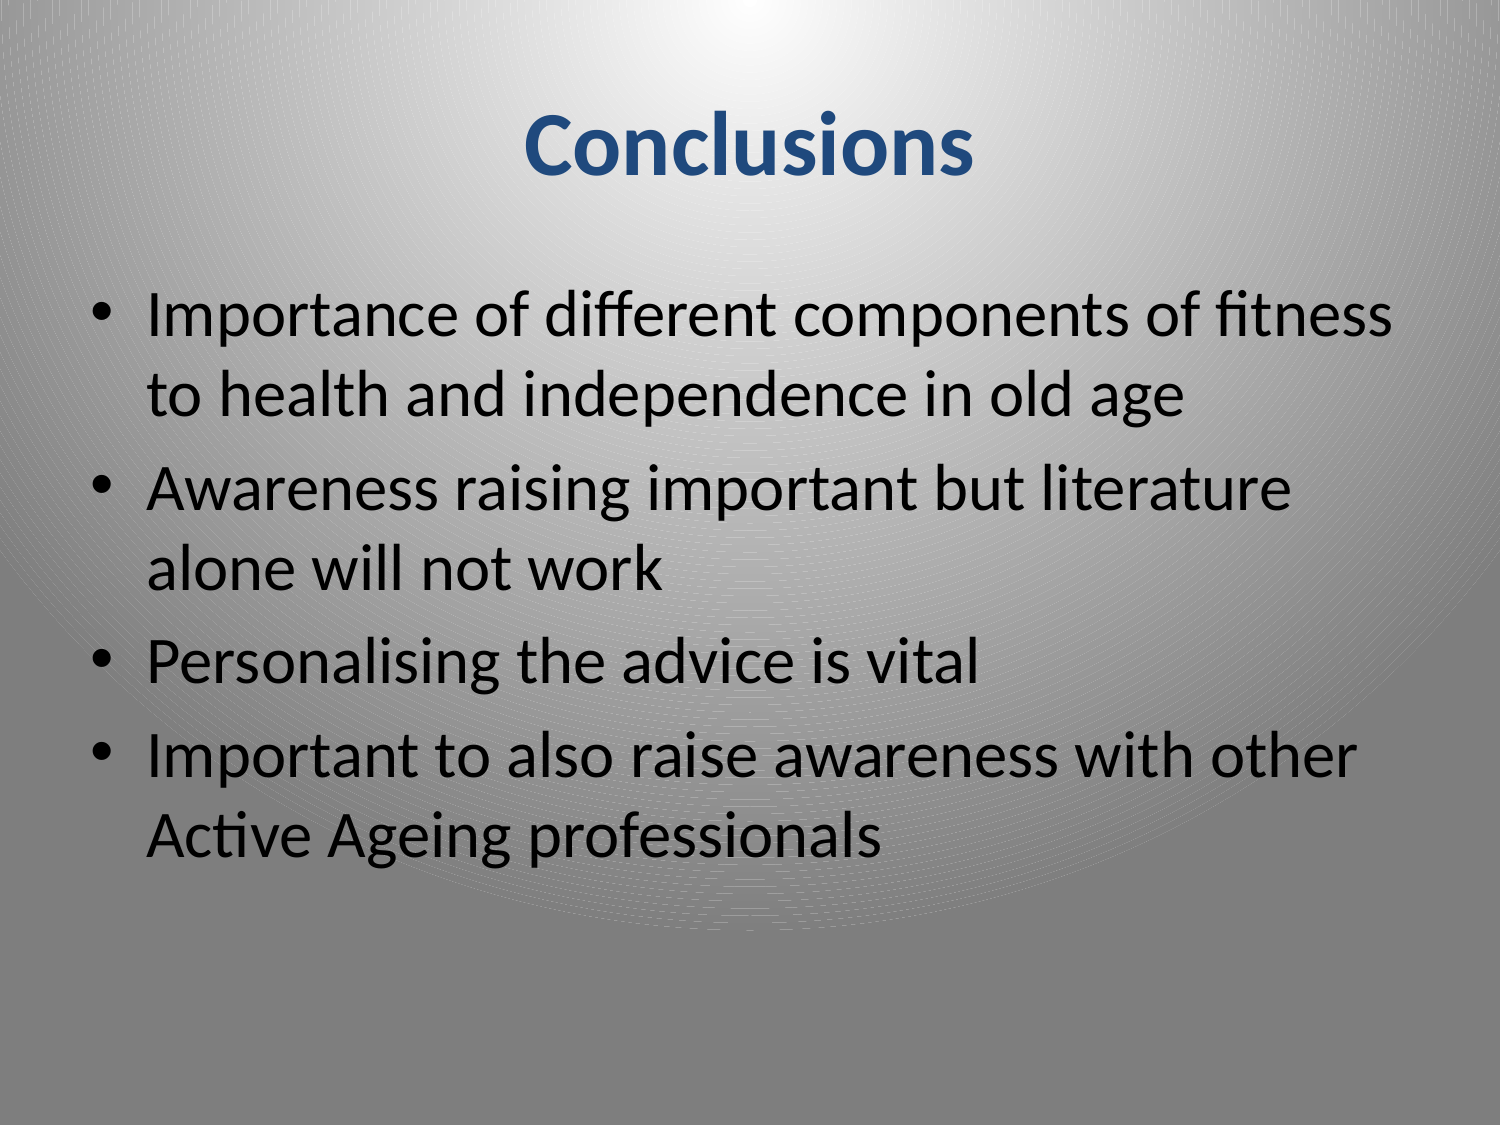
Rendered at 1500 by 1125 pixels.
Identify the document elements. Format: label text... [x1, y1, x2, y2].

title Conclusions [75, 45, 1425, 233]
list Importance of different components of fitness to health and independence in old age Awareness raising important but literature alone will not work Personalising the advice is vital Important to also raise awareness with other Active Ageing professionals [75, 262, 1425, 1005]
